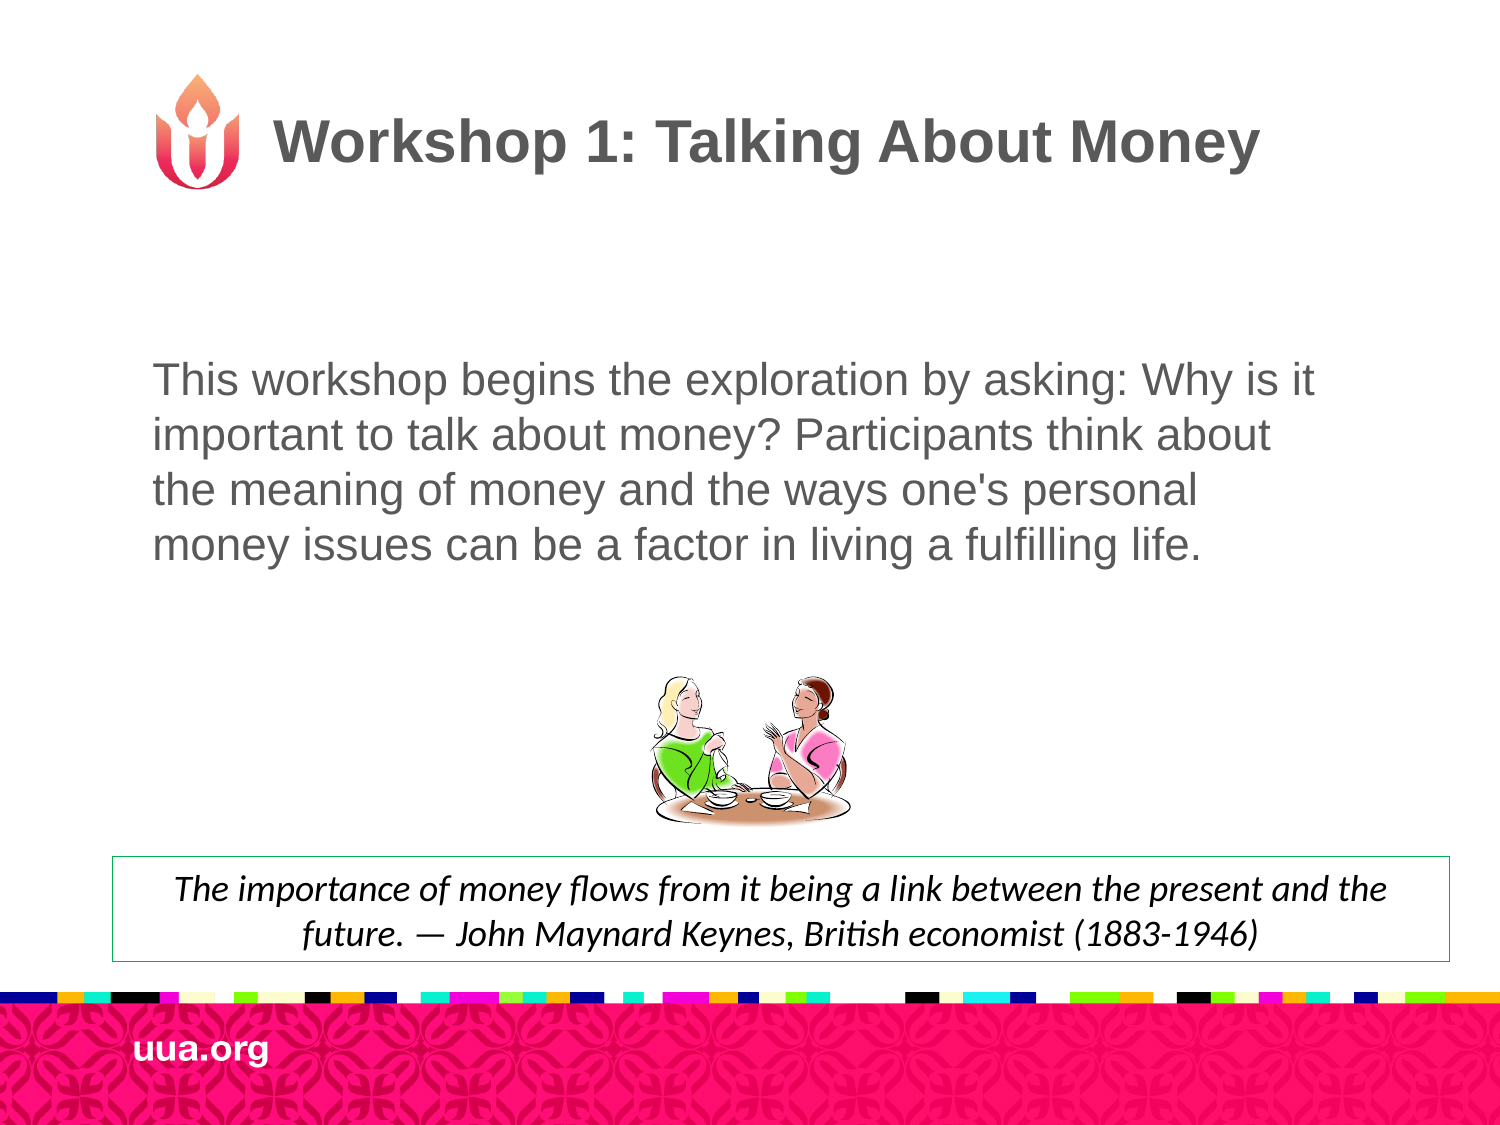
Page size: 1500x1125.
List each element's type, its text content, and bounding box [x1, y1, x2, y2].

title Workshop 1: Talking About Money [258, 45, 1425, 233]
text_box The importance of money flows from it being a link between the present and the future. — John Maynard Keynes, British economist (1883-1946) [112, 856, 1450, 962]
picture [0, 984, 1500, 1125]
picture [649, 674, 852, 829]
list This workshop begins the exploration by asking: Why is it important to talk about money? Participants think about the meaning of money and the ways one's personal money issues can be a factor in living a fulfilling life. [137, 214, 1363, 856]
picture [148, 65, 247, 201]
